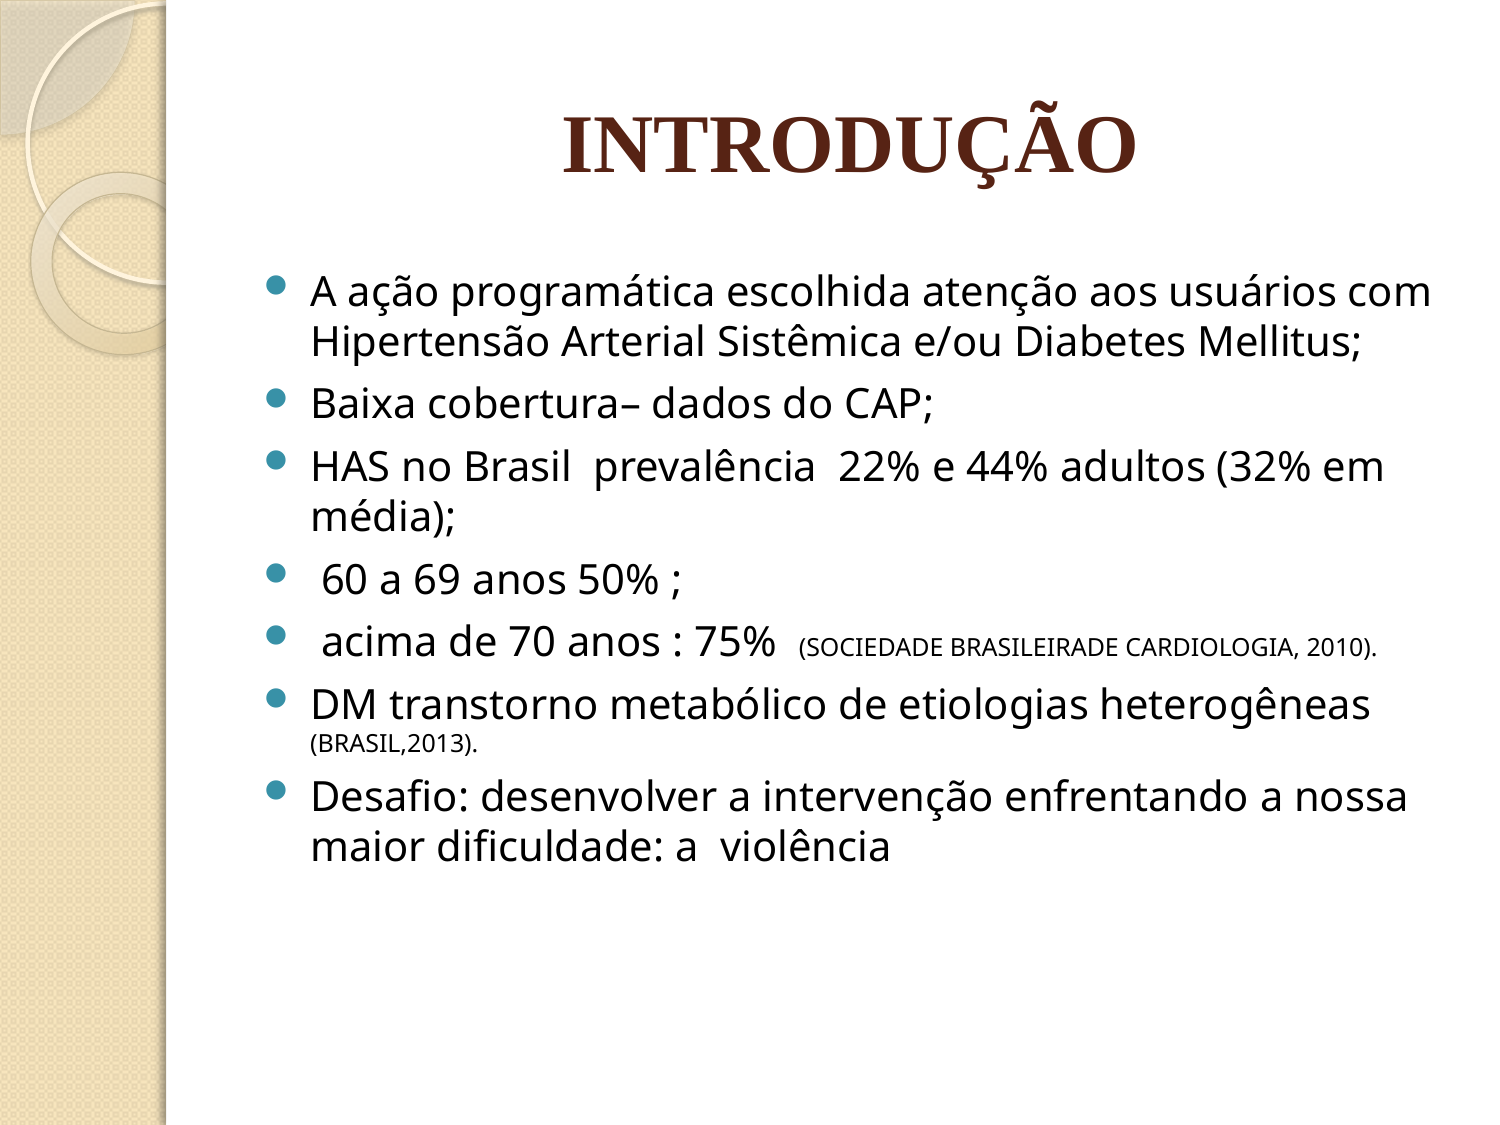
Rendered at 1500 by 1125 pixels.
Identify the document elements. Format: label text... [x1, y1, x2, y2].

title INTRODUÇÃO [235, 45, 1466, 184]
list A ação programática escolhida atenção aos usuários com Hipertensão Arterial Sistêmica e/ou Diabetes Mellitus; Baixa cobertura– dados do CAP; HAS no Brasil prevalência 22% e 44% adultos (32% em média); 60 a 69 anos 50% ; acima de 70 anos : 75% (SOCIEDADE BRASILEIRADE CARDIOLOGIA, 2010). DM transtorno metabólico de etiologias heterogêneas (BRASIL,2013). Desafio: desenvolver a intervenção enfrentando a nossa maior dificuldade: a violência [235, 184, 1466, 1083]
